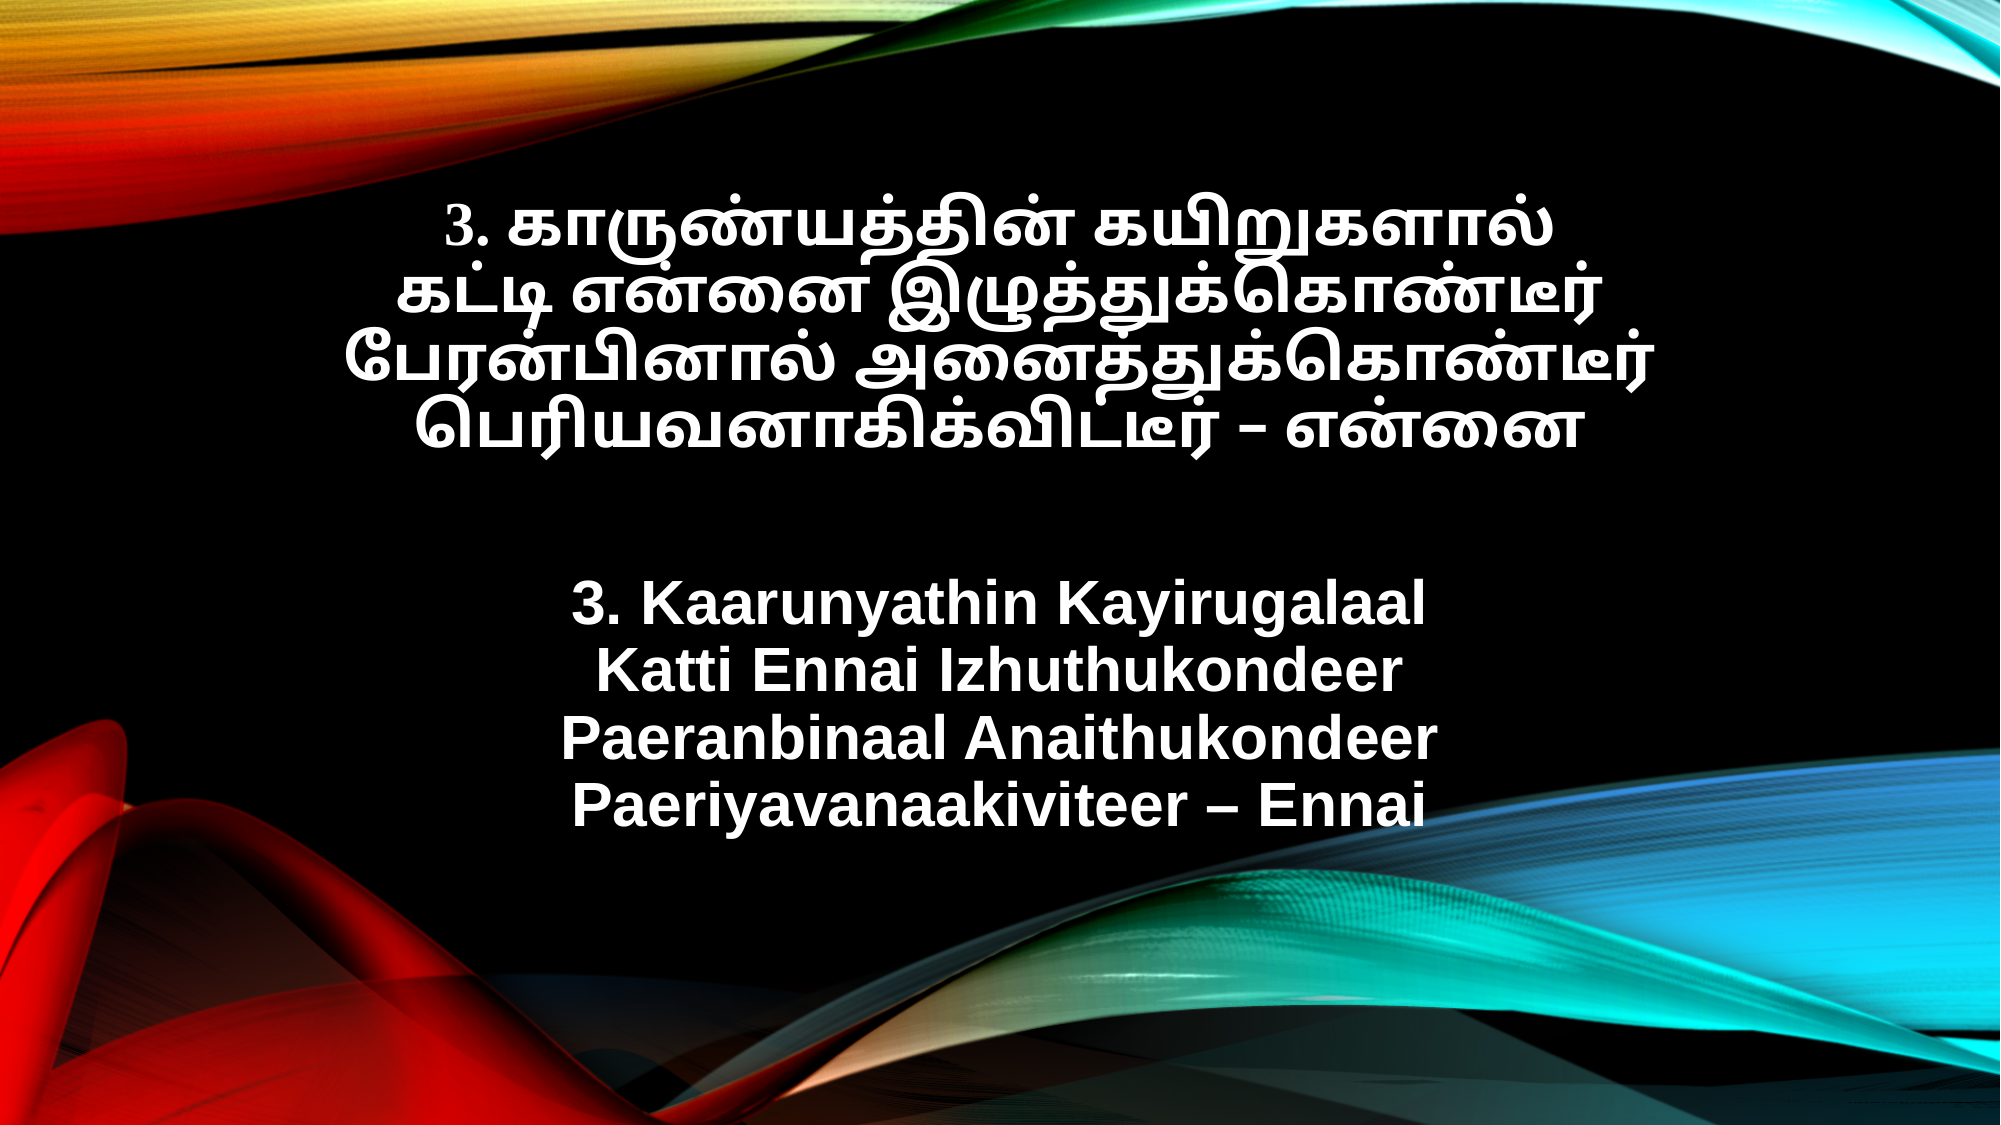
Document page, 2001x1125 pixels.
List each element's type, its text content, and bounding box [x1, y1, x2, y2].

subtitle 3. காருண்யத்தின் கயிறுகளால் கட்டி என்னை இழுத்துக்கொண்டீர் பேரன்பினால் அனைத்துக்கொண்டீர் பெரியவனாகிக்விட்டீர் – என்னை 3. Kaarunyathin Kayirugalaal Katti Ennai Izhuthukondeer Paeranbinaal Anaithukondeer Paeriyavanaakiviteer – Ennai [0, 0, 2000, 1125]
